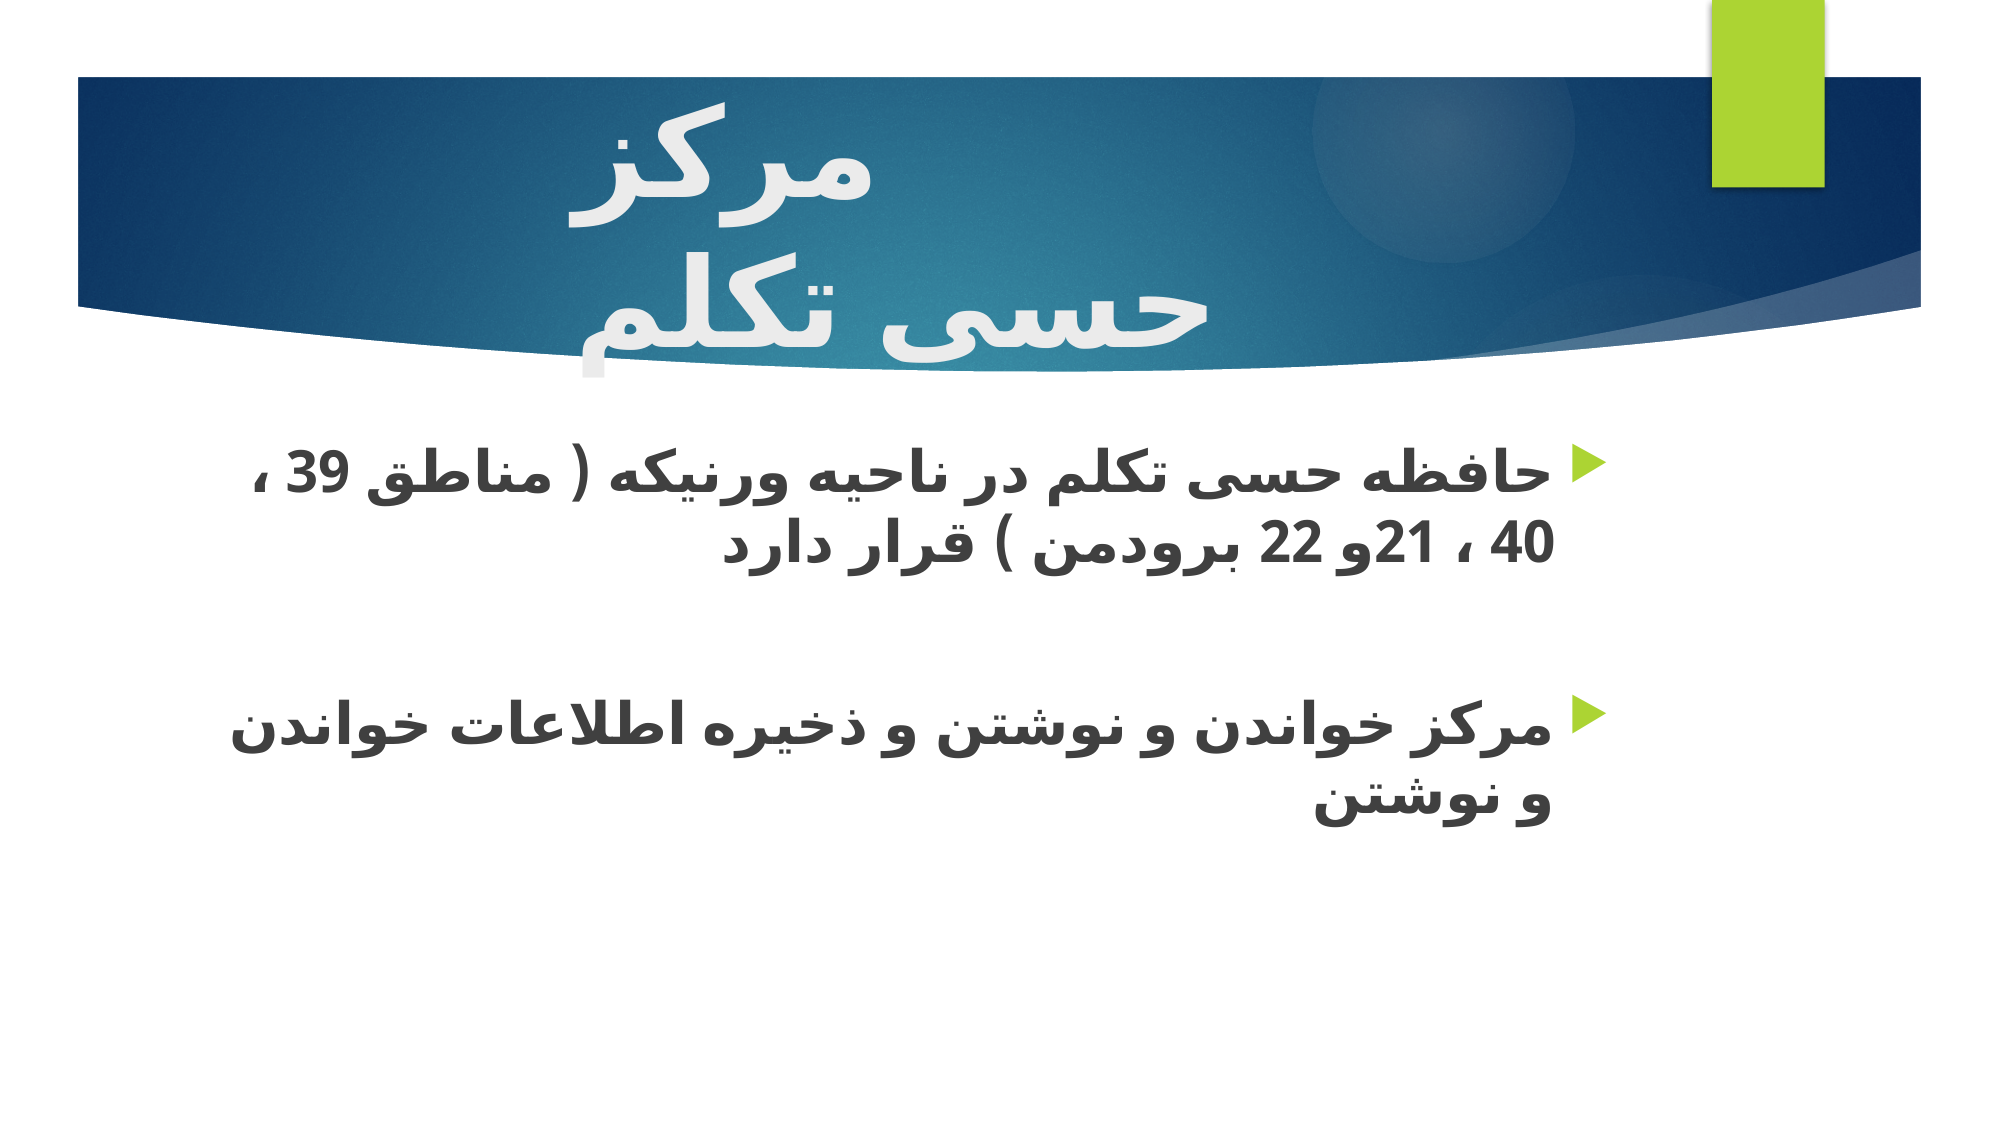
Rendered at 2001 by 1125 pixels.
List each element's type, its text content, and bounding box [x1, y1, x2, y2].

title مرکز حسی تکلم [559, 164, 1257, 280]
list حافظه حسی تکلم در ناحیه ورنیکه ( مناطق 39 ، 40 ، 21و 22 برودمن ) قرار دارد مرکز خواندن و نوشتن و ذخیره اطلاعات خواندن و نوشتن [189, 427, 1627, 988]
